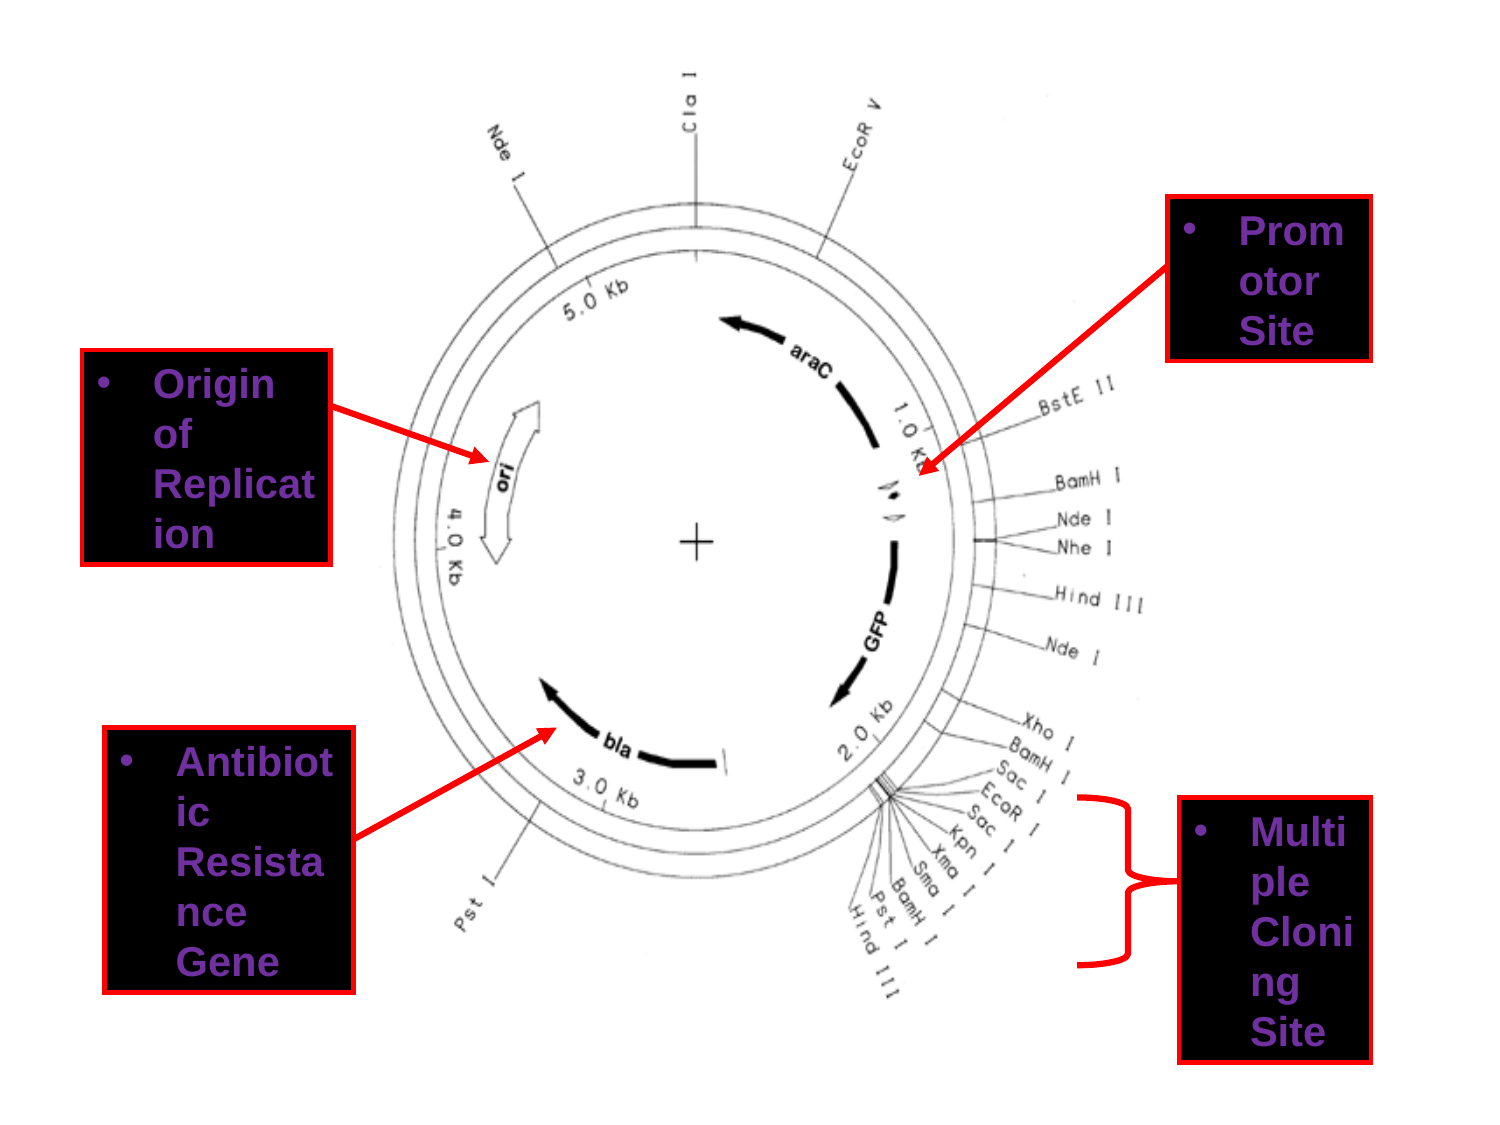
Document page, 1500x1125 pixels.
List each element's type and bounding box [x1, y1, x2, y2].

list [81, 70, 1372, 1009]
